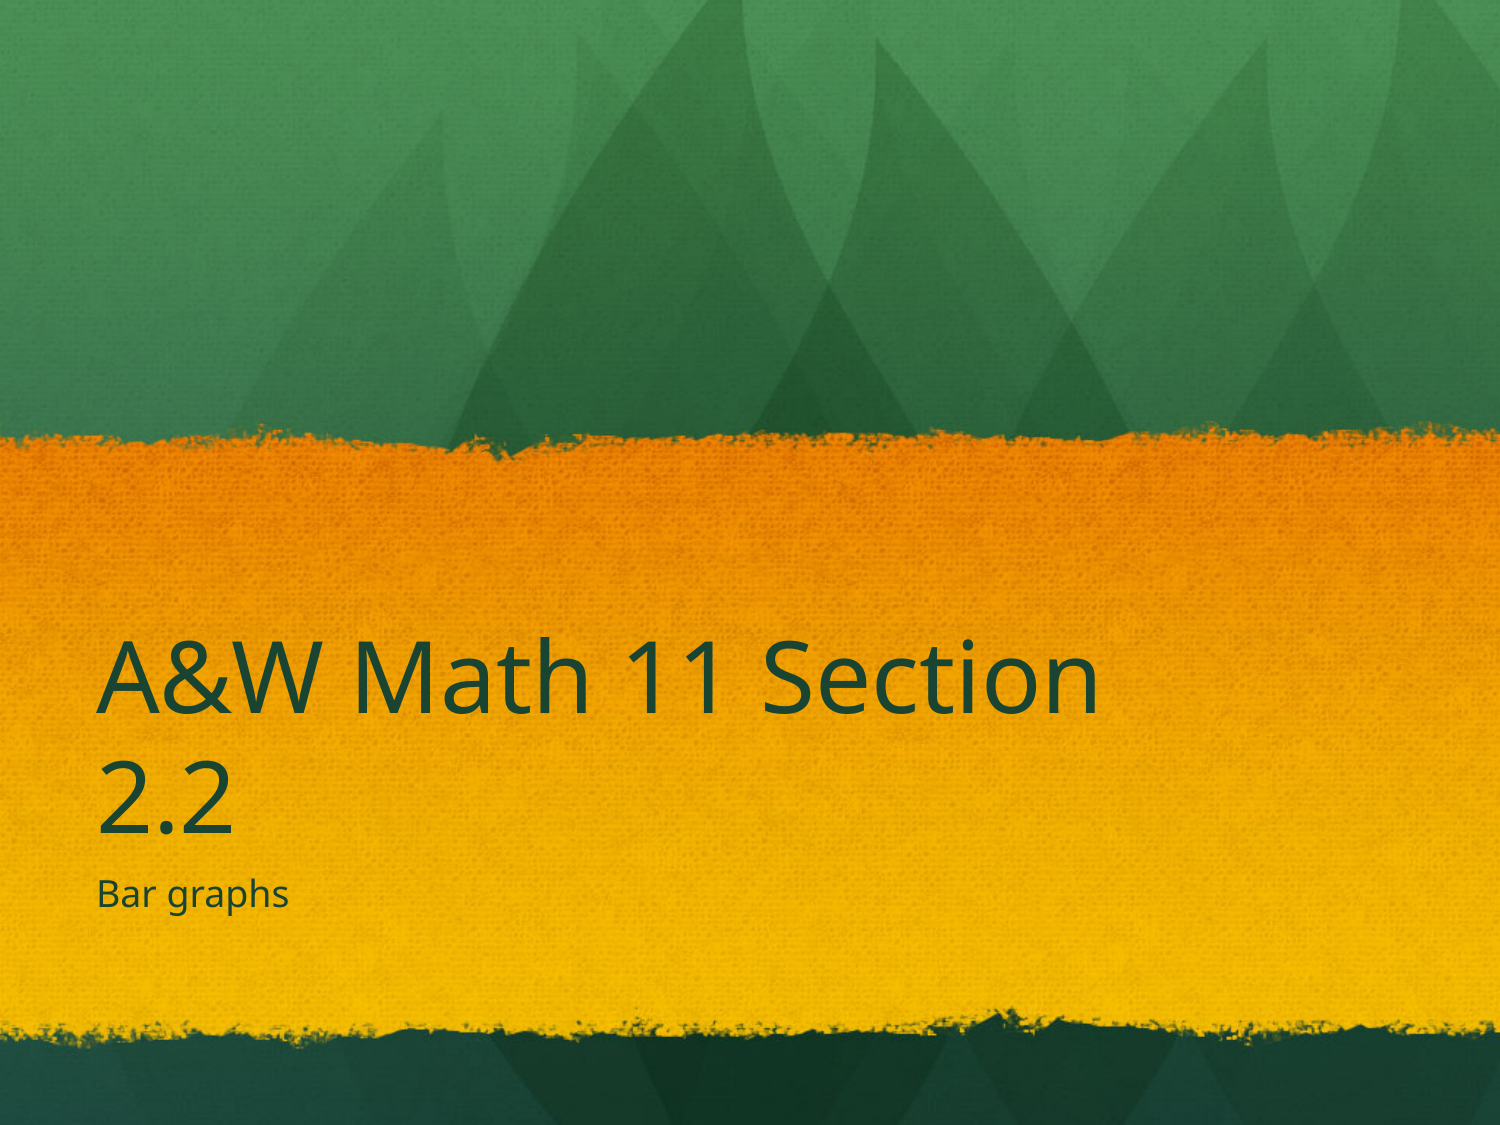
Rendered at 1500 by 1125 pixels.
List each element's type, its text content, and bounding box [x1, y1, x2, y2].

picture [0, 0, 1500, 1125]
title A&W Math 11 Section 2.2 [81, 619, 1262, 861]
subtitle Bar graphs [81, 862, 1262, 1025]
